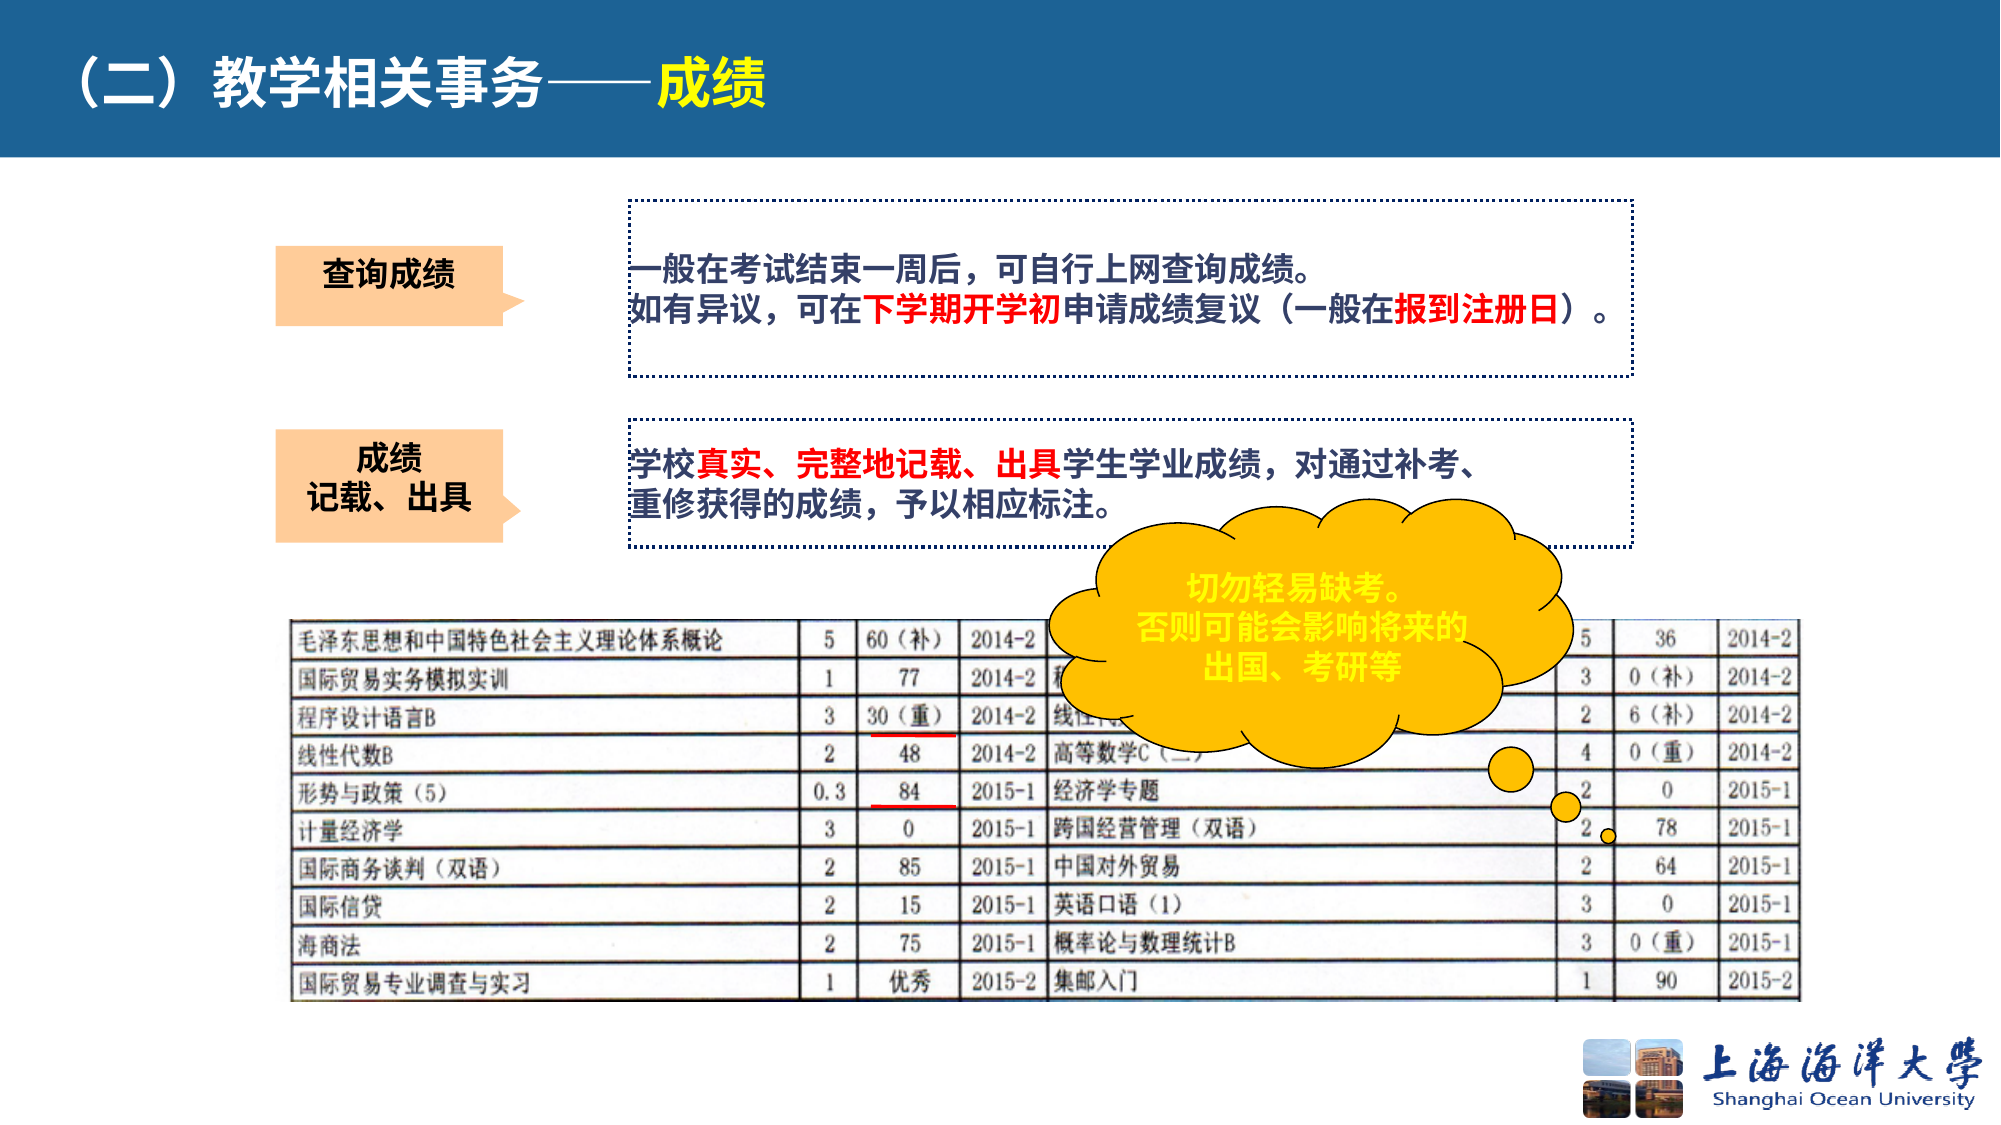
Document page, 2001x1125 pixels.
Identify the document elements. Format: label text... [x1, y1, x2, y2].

text_box 切勿轻易缺考。 否则可能会影响将来的 出国、考研等 [1050, 499, 1572, 616]
text_box 一般在考试结束一周后，可自行上网查询成绩。 如有异议，可在下学期开学初申请成绩复议（一般在报到注册日）。 [629, 200, 1633, 377]
picture [1698, 1036, 1984, 1110]
text_box （二）教学相关事务——成绩 [0, 0, 2000, 163]
text_box 查询成绩 [275, 245, 525, 327]
text_box 学校真实、完整地记载、出具学生学业成绩，对通过补考、 重修获得的成绩，予以相应标注。 [629, 419, 1633, 547]
picture [1583, 1039, 1683, 1118]
picture [275, 619, 1805, 1003]
text_box 成绩 记载、出具 [275, 429, 521, 543]
